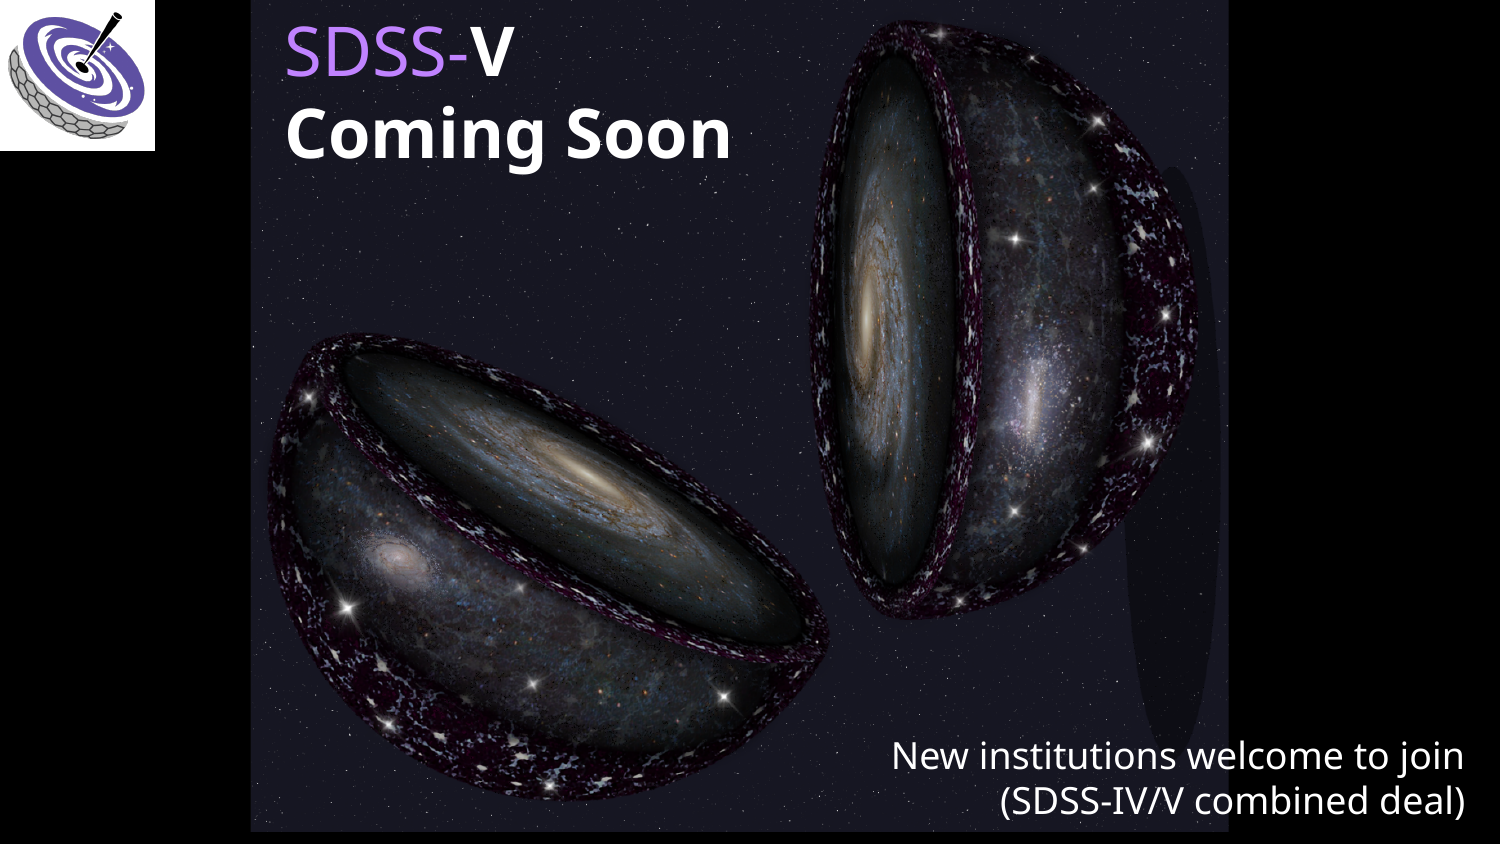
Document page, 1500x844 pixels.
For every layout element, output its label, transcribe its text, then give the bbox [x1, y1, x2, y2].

picture [0, 0, 156, 152]
text_box New institutions welcome to join (SDSS-IV/V combined deal) [1161, 724, 1481, 844]
text_box SDSS-V Coming Soon [269, 0, 318, 181]
picture [251, 0, 1229, 844]
